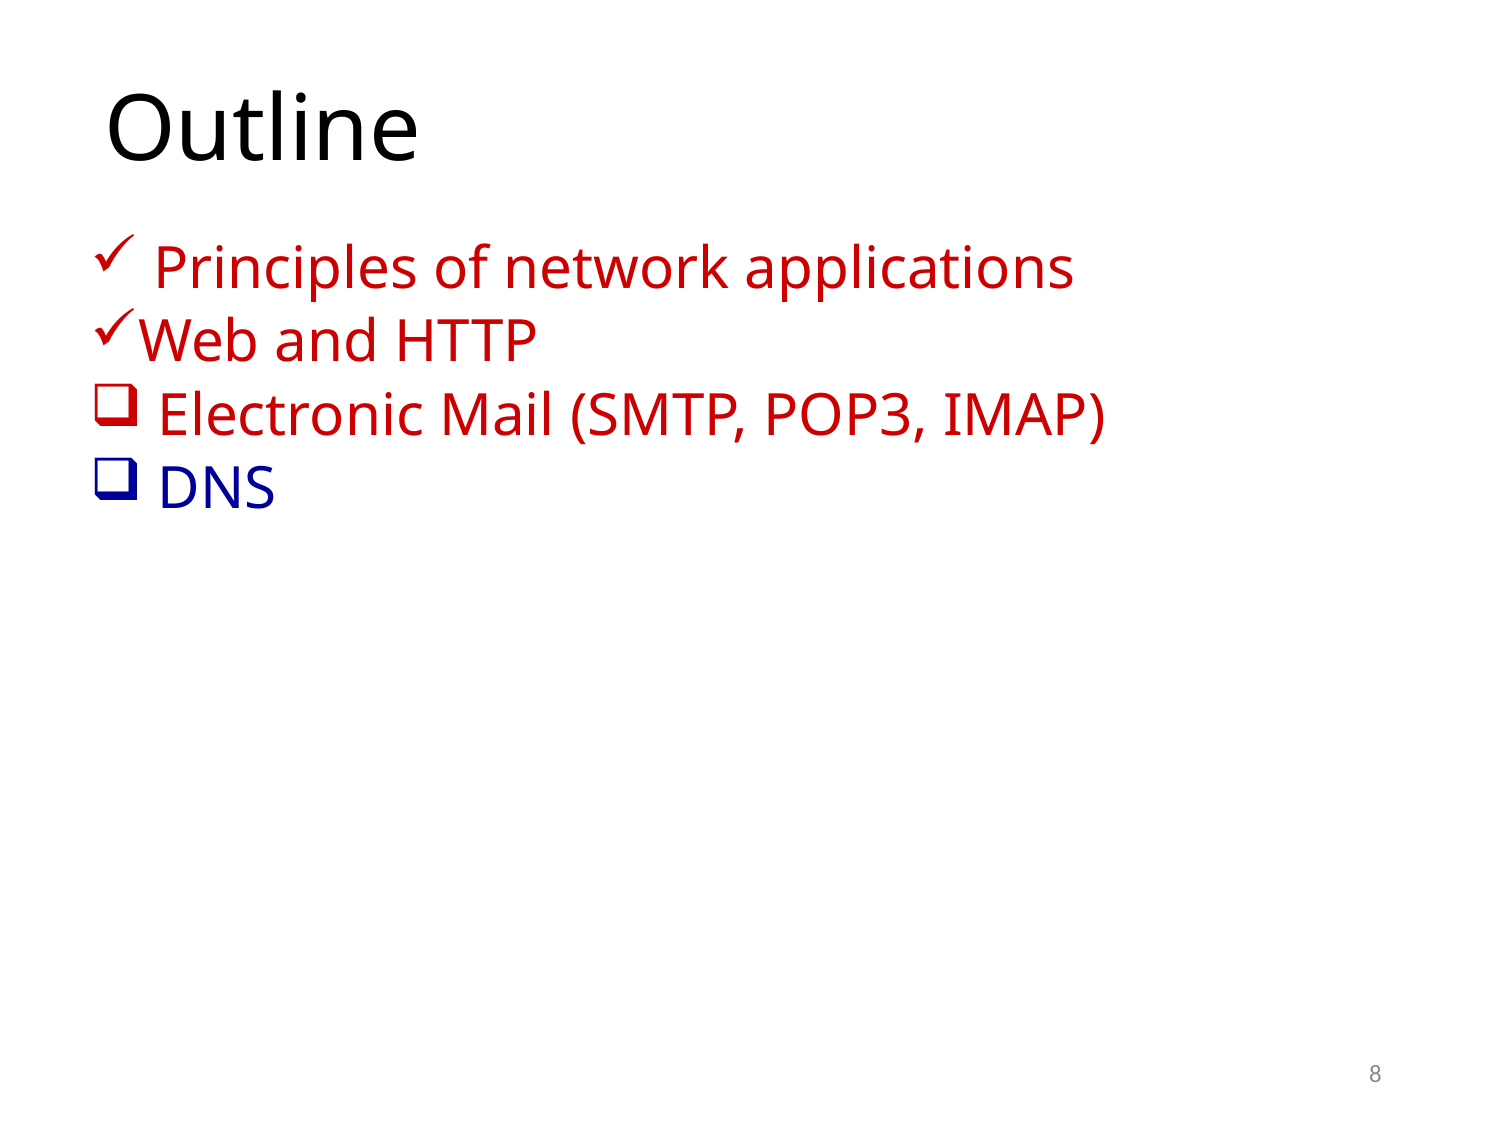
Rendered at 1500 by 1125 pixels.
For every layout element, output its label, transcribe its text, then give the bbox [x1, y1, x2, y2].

slide_number 8 [1059, 1042, 1397, 1103]
list Principles of network applications Web and HTTP Electronic Mail (SMTP, POP3, IMAP) DNS [0, 230, 1500, 994]
title Outline [89, 37, 1365, 225]
